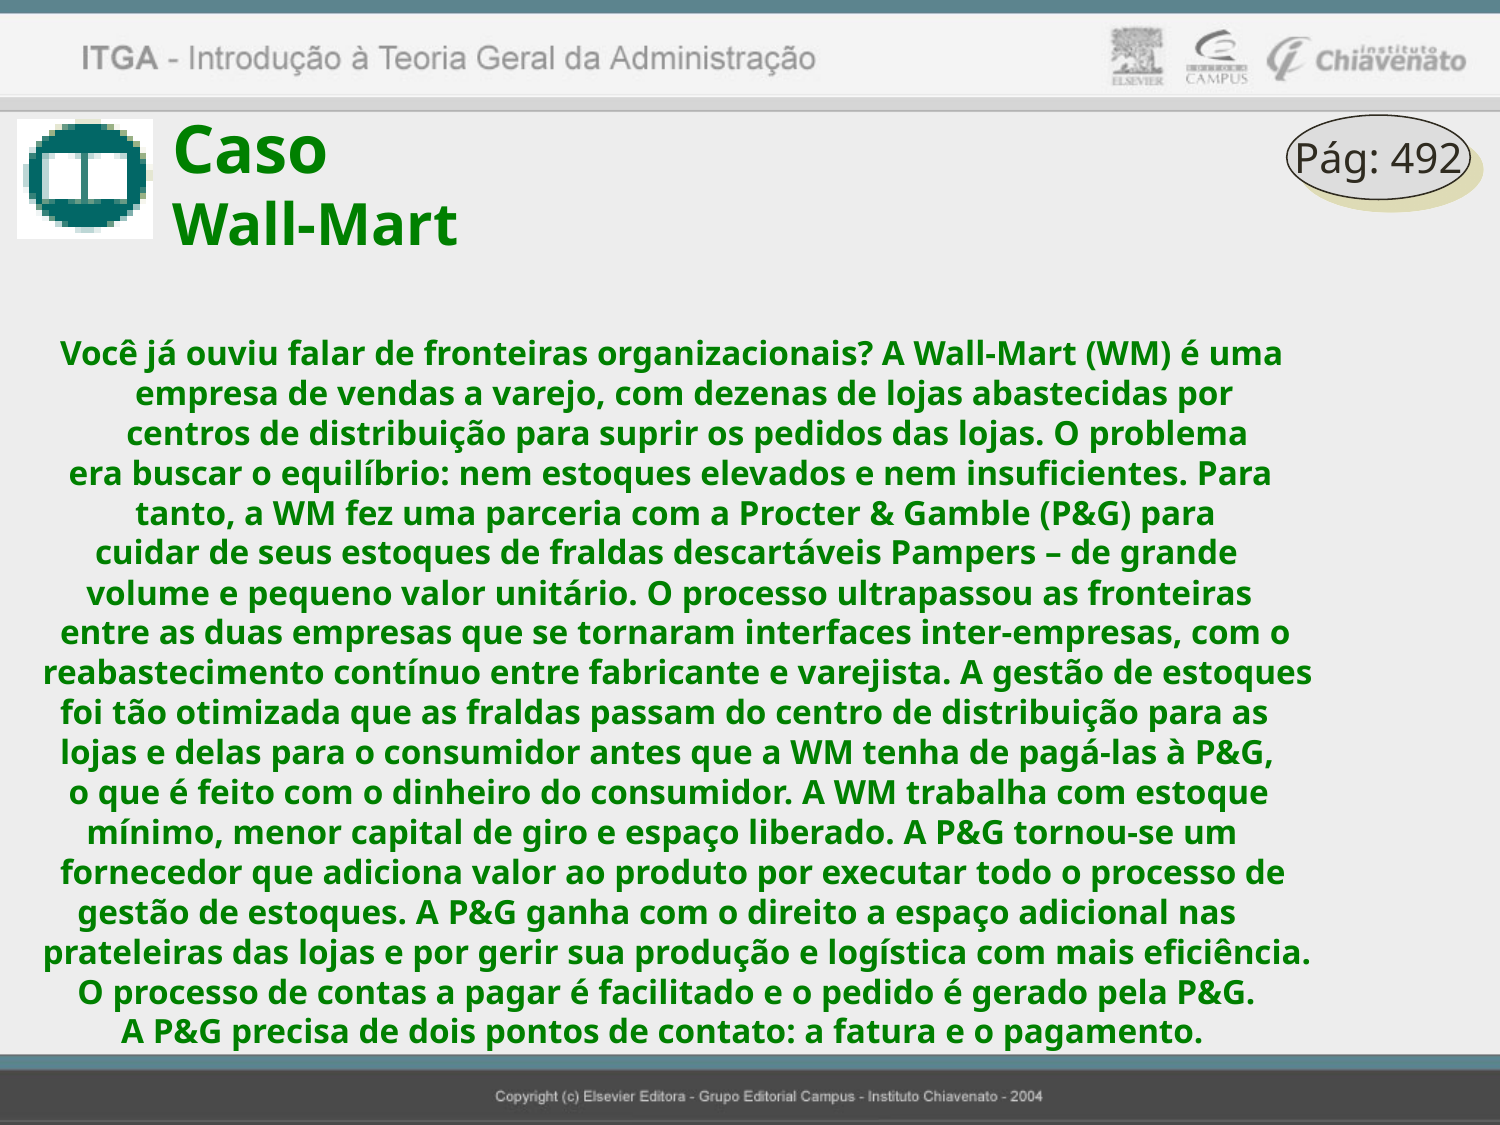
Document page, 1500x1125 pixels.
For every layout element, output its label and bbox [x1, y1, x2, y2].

picture [16, 119, 154, 239]
text_box [0, 0, 1500, 1125]
